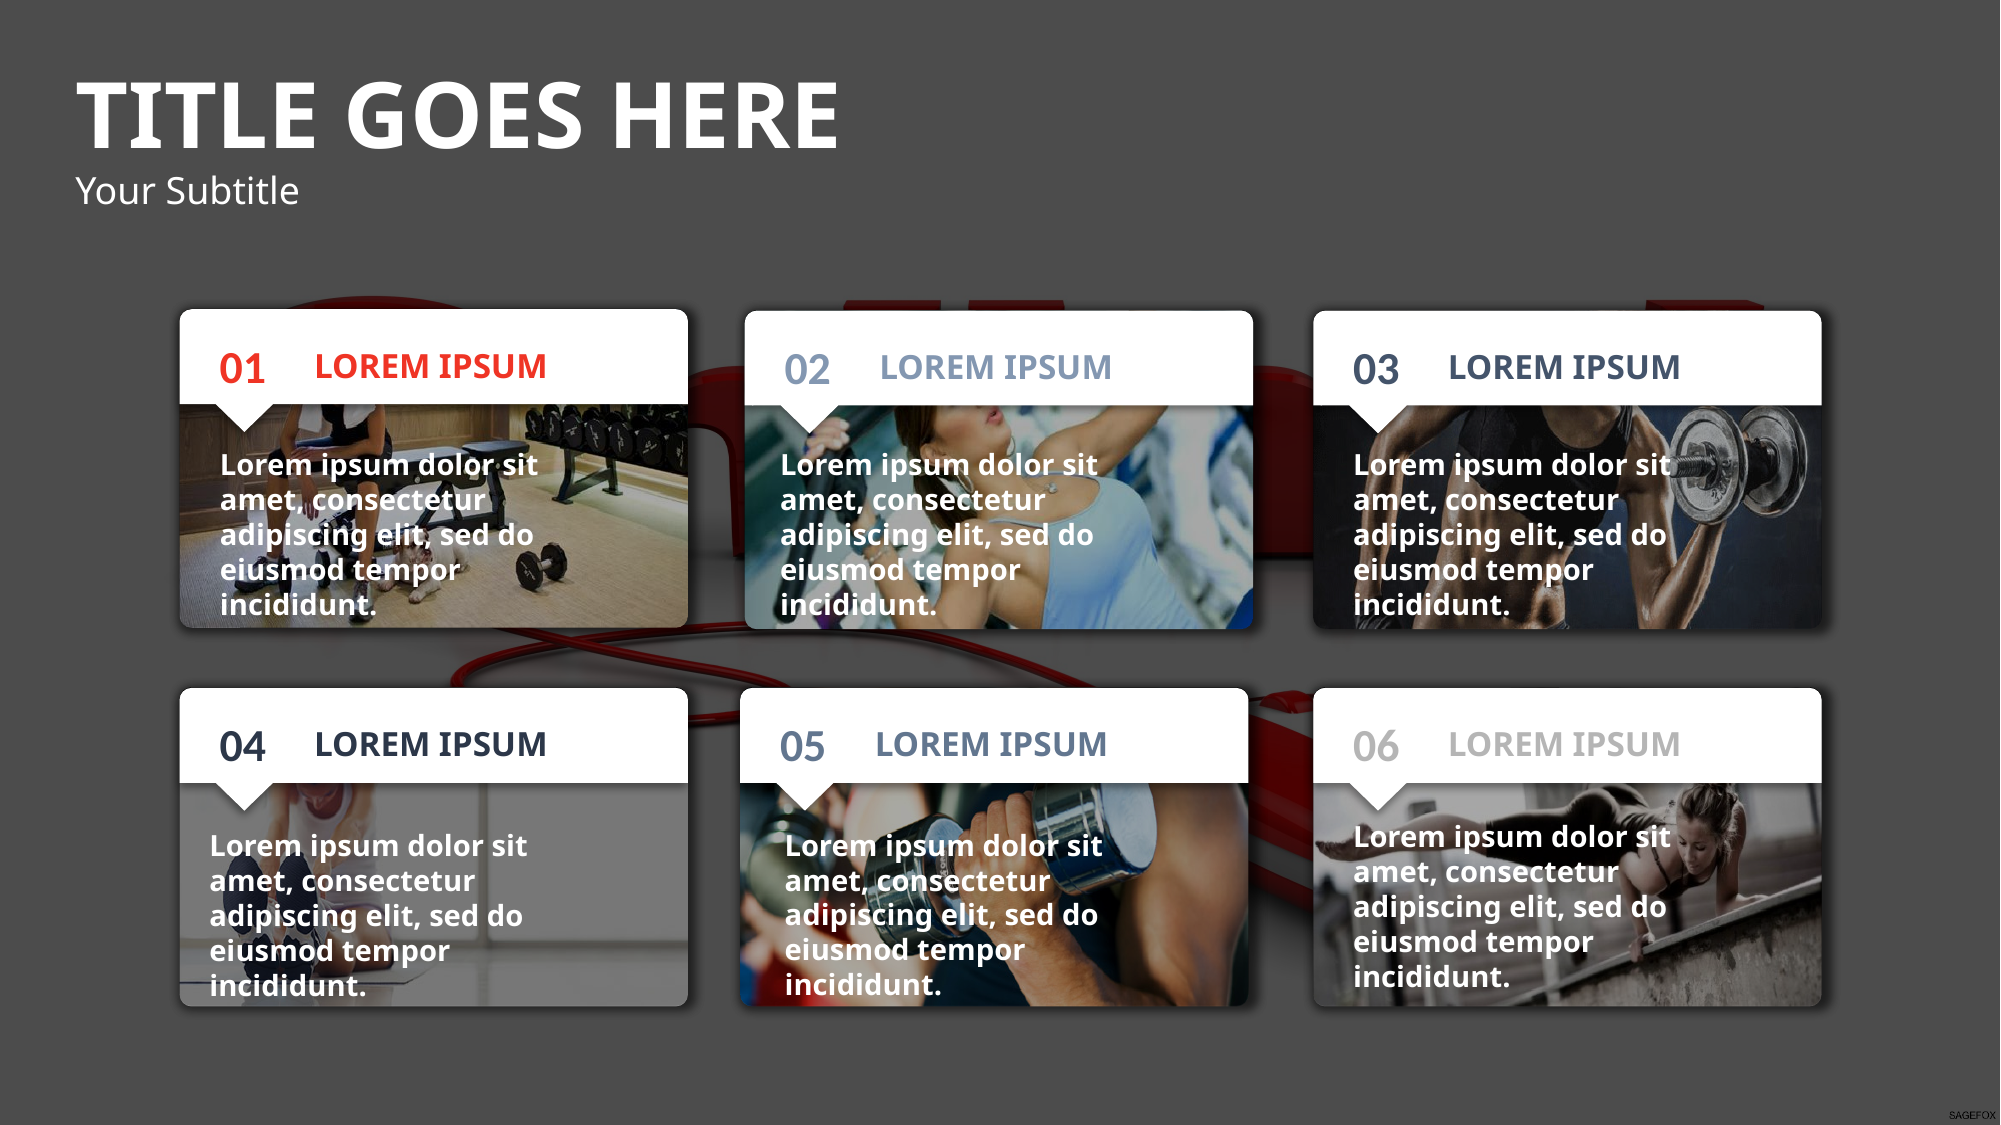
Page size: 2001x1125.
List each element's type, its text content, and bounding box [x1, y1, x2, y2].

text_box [179, 309, 688, 432]
text_box [1312, 413, 1823, 631]
text_box [250, 413, 689, 629]
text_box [1313, 687, 1822, 811]
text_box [744, 310, 1254, 434]
text_box [178, 792, 239, 1008]
text_box Lorem ipsum dolor sit amet, consectetur adipiscing elit, sed do eiusmod tempor incididunt. [765, 438, 1162, 629]
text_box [179, 687, 688, 811]
text_box Lorem ipsum dolor sit amet, consectetur adipiscing elit, sed do eiusmod tempor incididunt. [205, 439, 602, 629]
picture [0, 0, 2001, 1125]
text_box [743, 412, 1255, 631]
text_box [178, 413, 237, 629]
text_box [1313, 310, 1822, 434]
text_box Lorem ipsum dolor sit amet, consectetur adipiscing elit, sed do eiusmod tempor incididunt. [194, 819, 591, 1010]
text_box [809, 791, 1250, 1008]
text_box [1312, 792, 1823, 1008]
text_box [739, 793, 799, 1008]
text_box [249, 792, 689, 1008]
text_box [740, 687, 1249, 811]
text_box TITLE GOES HERE Your Subtitle [60, 49, 1036, 220]
text_box Lorem ipsum dolor sit amet, consectetur adipiscing elit, sed do eiusmod tempor incididunt. [1338, 811, 1735, 1001]
text_box Lorem ipsum dolor sit amet, consectetur adipiscing elit, sed do eiusmod tempor incididunt. [1338, 438, 1735, 629]
text_box Lorem ipsum dolor sit amet, consectetur adipiscing elit, sed do eiusmod tempor incididunt. [769, 819, 1166, 1009]
